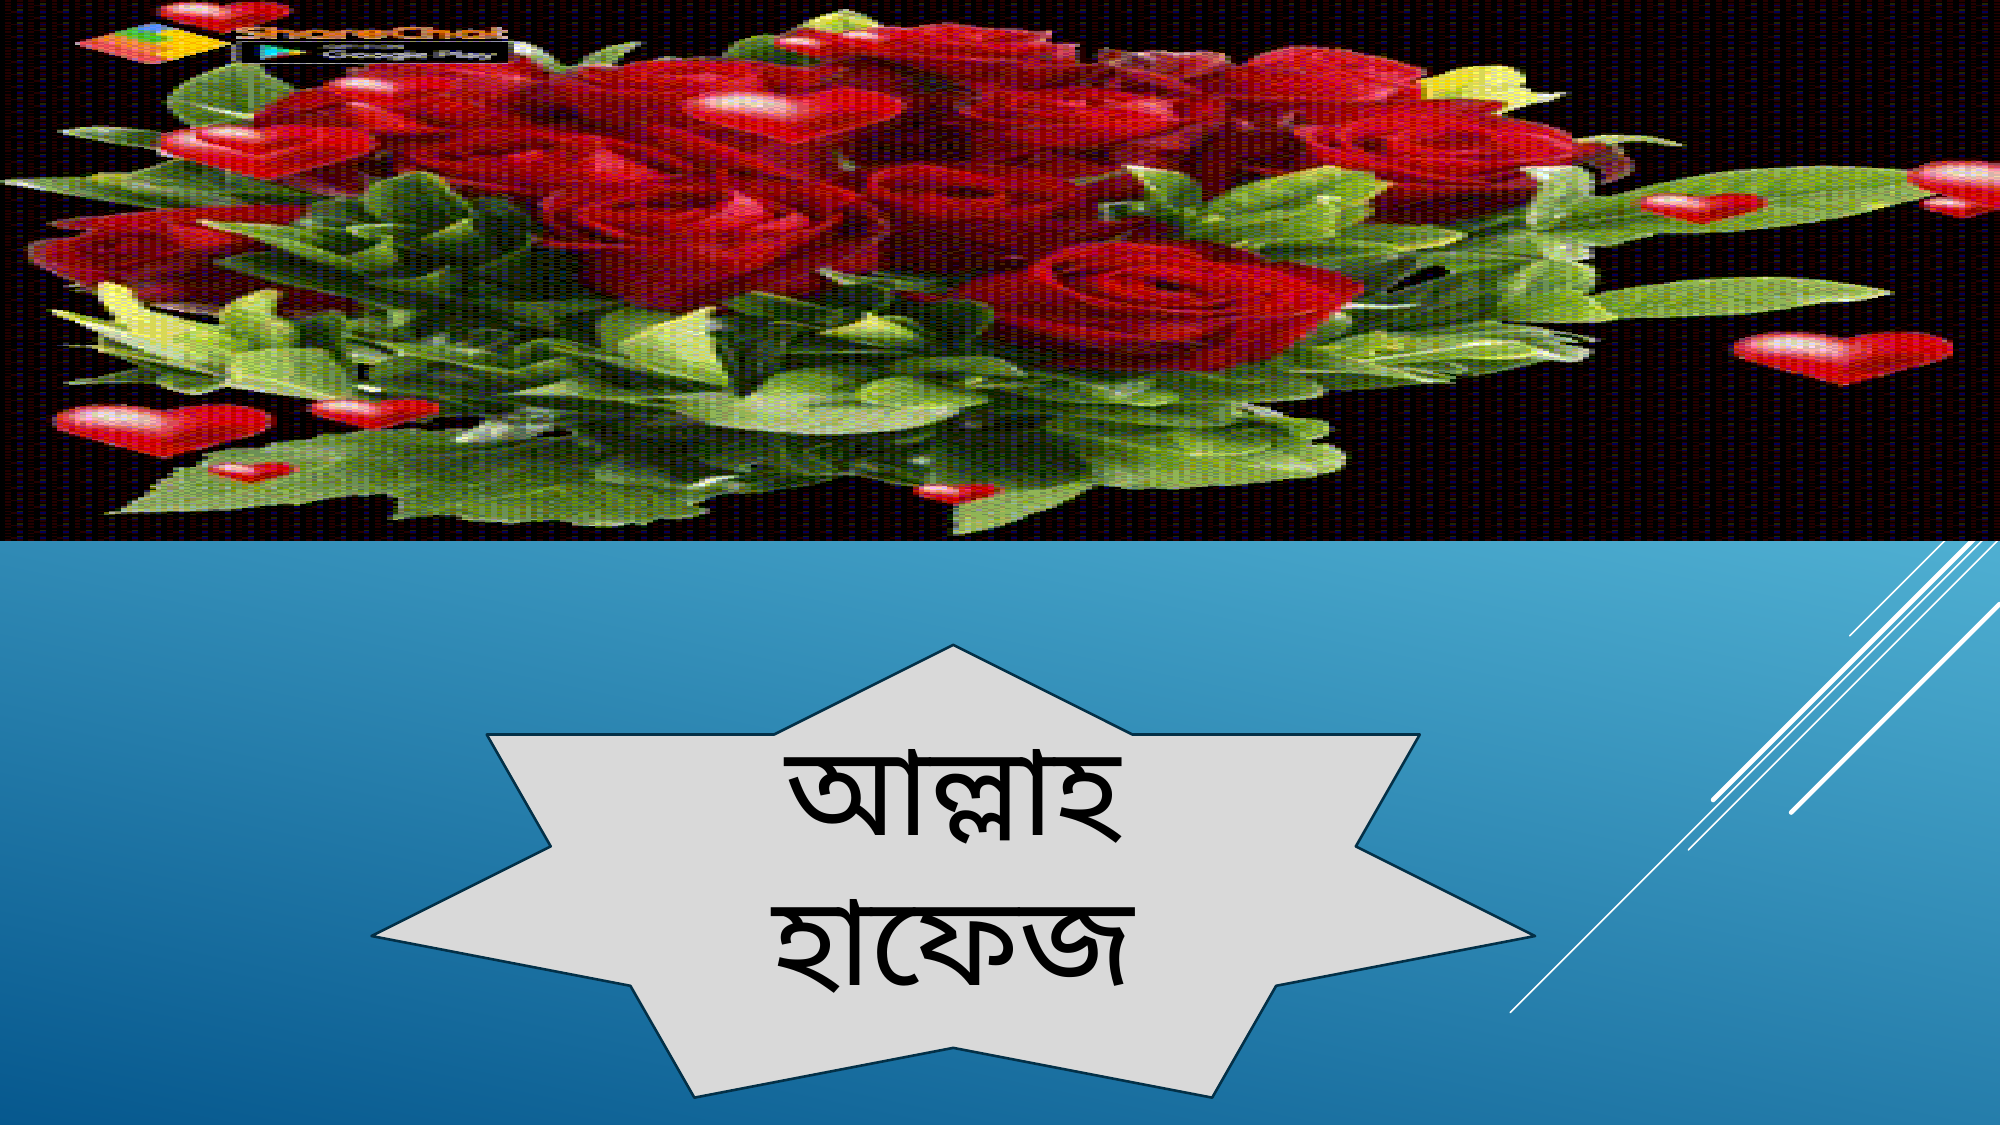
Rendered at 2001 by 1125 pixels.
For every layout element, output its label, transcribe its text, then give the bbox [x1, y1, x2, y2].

picture [0, 0, 2000, 541]
text_box আল্লাহ হাফেজ [370, 643, 1537, 1099]
